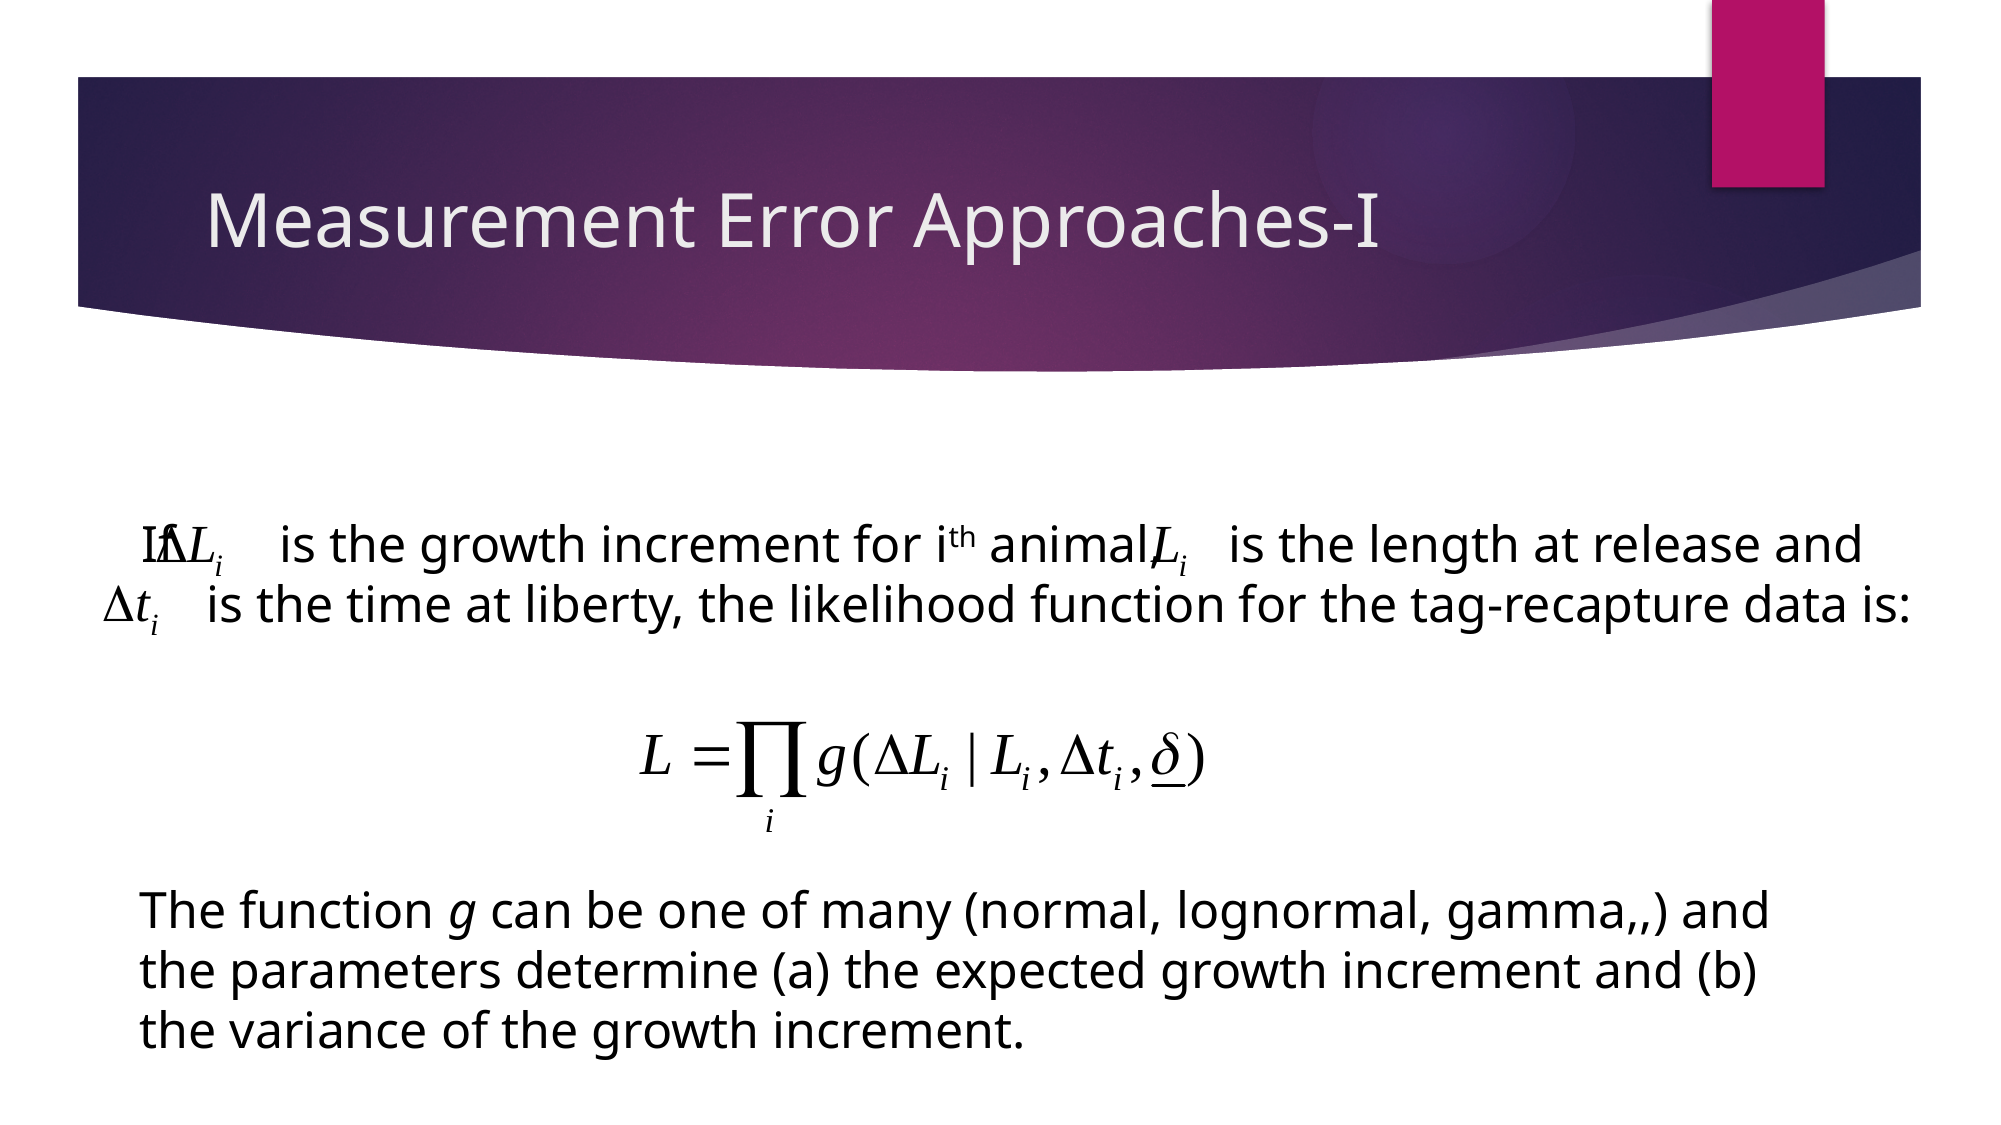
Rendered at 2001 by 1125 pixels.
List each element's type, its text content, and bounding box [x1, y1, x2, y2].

text_box The function g can be one of many (normal, lognormal, gamma,,) and the parameters determine (a) the expected growth increment and (b) the variance of the growth increment. [124, 871, 1800, 1066]
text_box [629, 710, 1217, 845]
title Measurement Error Approaches-I [189, 159, 1627, 276]
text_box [146, 508, 232, 590]
text_box If is the growth increment for ith animal, is the length at release and is the time at liberty, the likelihood function for the tag-recapture data is: [126, 505, 1928, 640]
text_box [1141, 508, 1196, 590]
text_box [94, 567, 171, 649]
